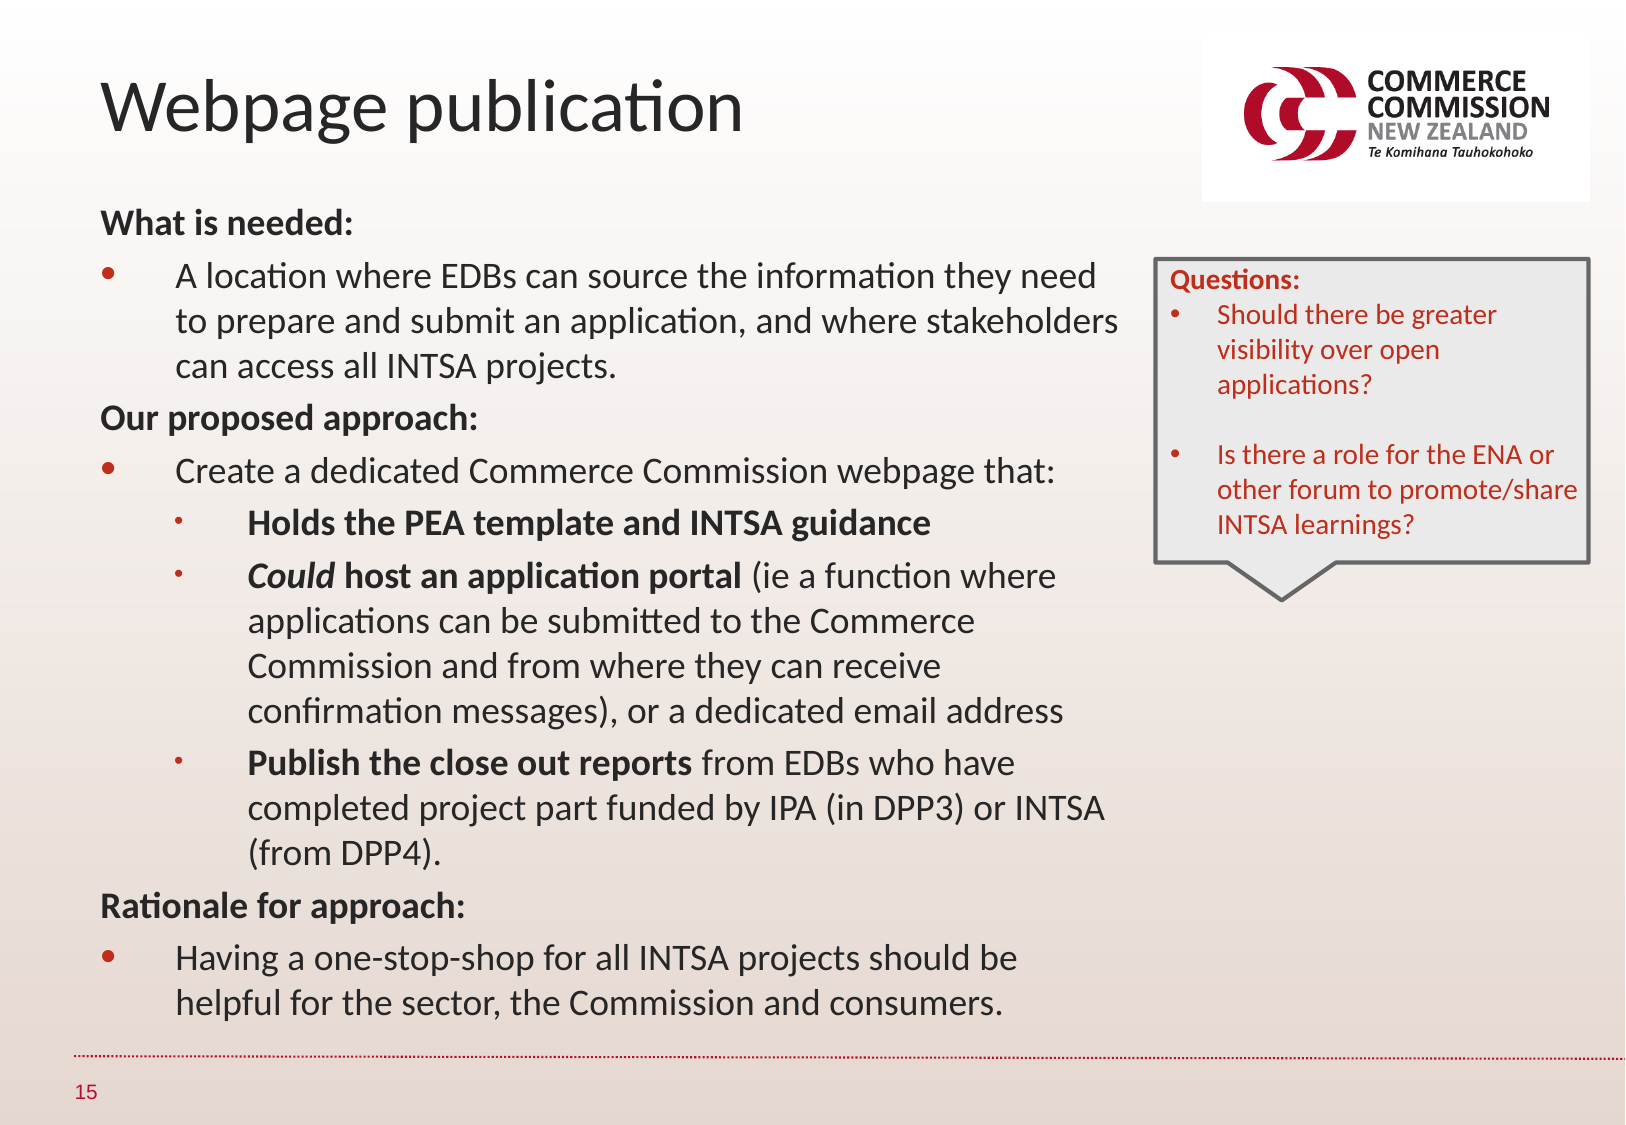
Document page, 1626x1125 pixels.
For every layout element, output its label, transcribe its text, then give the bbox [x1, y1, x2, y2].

picture [1202, 26, 1590, 202]
slide_number 15 [59, 1063, 125, 1119]
text_box [1153, 257, 1591, 603]
list What is needed: A location where EDBs can source the information they need to prepare and submit an application, and where stakeholders can access all INTSA projects. Our proposed approach: Create a dedicated Commerce Commission webpage that: Holds the PEA template and INTSA guidance Could host an application portal (ie a function where applications can be submitted to the Commerce Commission and from where they can receive confirmation messages), or a dedicated email address Publish the close out reports from EDBs who have completed project part funded by IPA (in DPP3) or INTSA (from DPP4). Rationale for approach: Having a one-stop-shop for all INTSA projects should be helpful for the sector, the Commission and consumers. [85, 190, 1136, 994]
text_box Questions: Should there be greater visibility over open applications? Is there a role for the ENA or other forum to promote/share INTSA learnings? [1155, 253, 1606, 548]
list Webpage publication [85, 73, 1256, 248]
